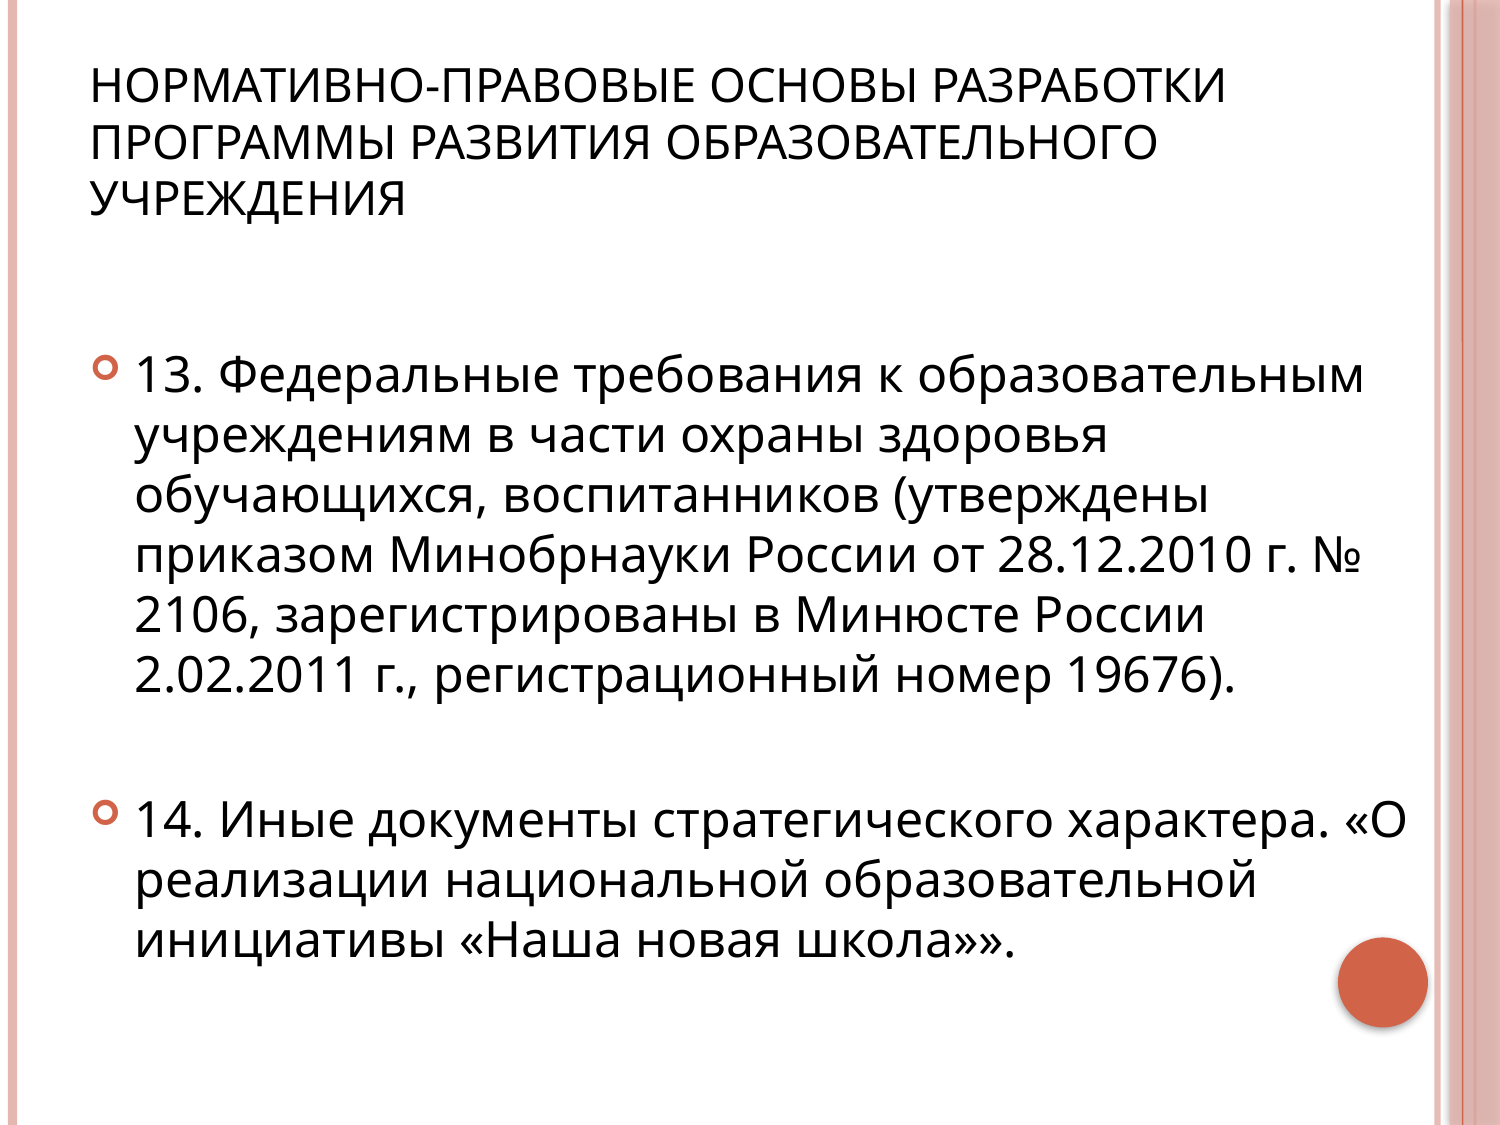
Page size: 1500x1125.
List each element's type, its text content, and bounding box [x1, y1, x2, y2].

list 13. Федеральные требования к образовательным учреждениям в части охраны здоровья обучающихся, воспитанников (утверждены приказом Минобрнауки России от 28.12.2010 г. № 2106, зарегистрированы в Минюсте России 2.02.2011 г., регистрационный номер 19676). 14. Иные документы стратегического характера. «О реализации национальной образовательной инициативы «Наша новая школа»». [75, 262, 1425, 1067]
title Нормативно-правовые основы разработки программы развития образовательного учреждения [75, 45, 1300, 233]
